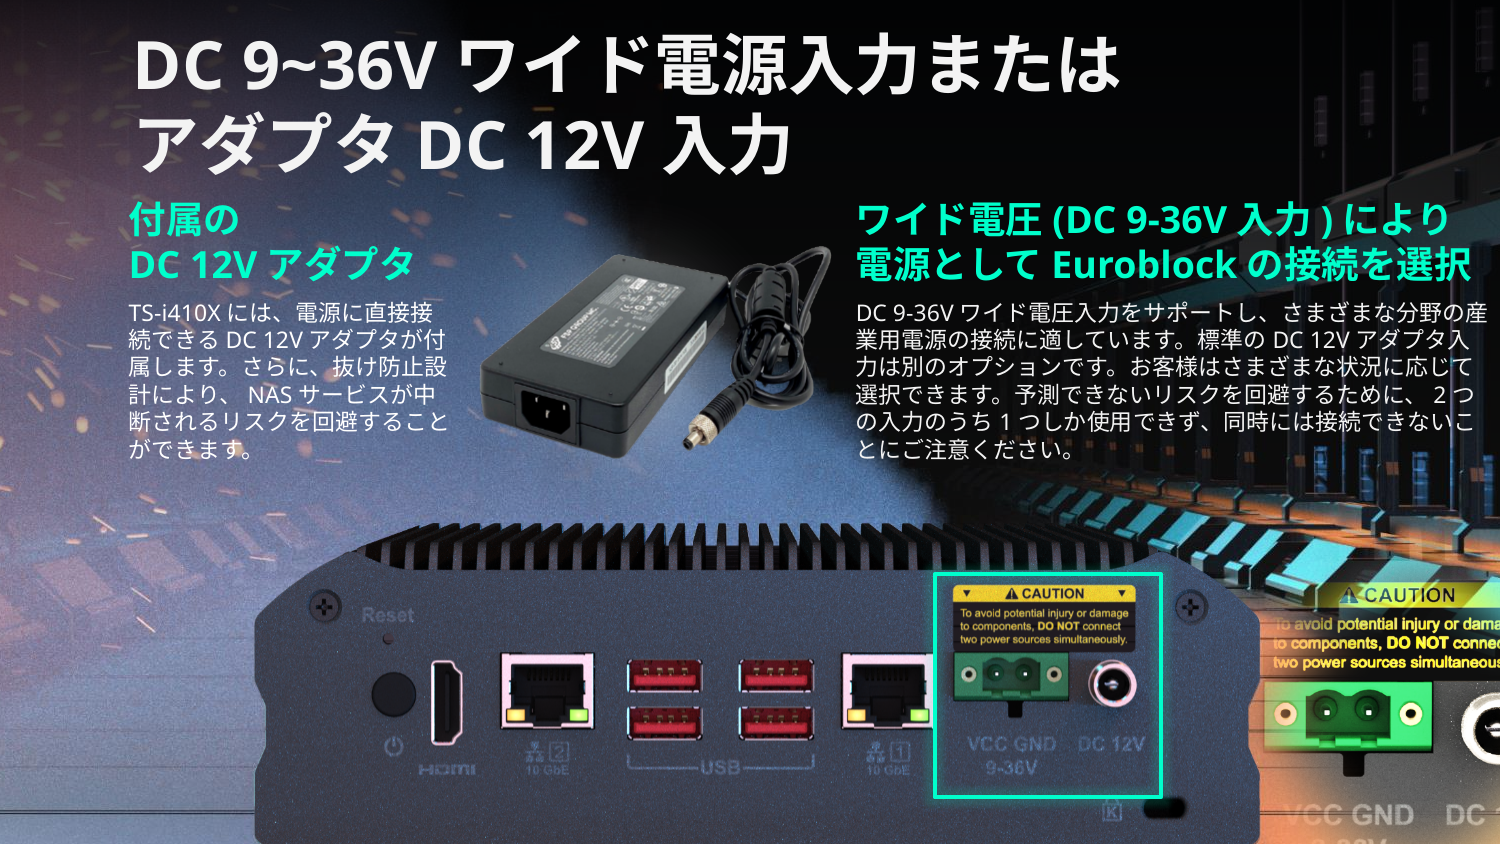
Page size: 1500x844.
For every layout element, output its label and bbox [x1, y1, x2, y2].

text_box [311, 67, 917, 575]
picture [0, 0, 1500, 844]
